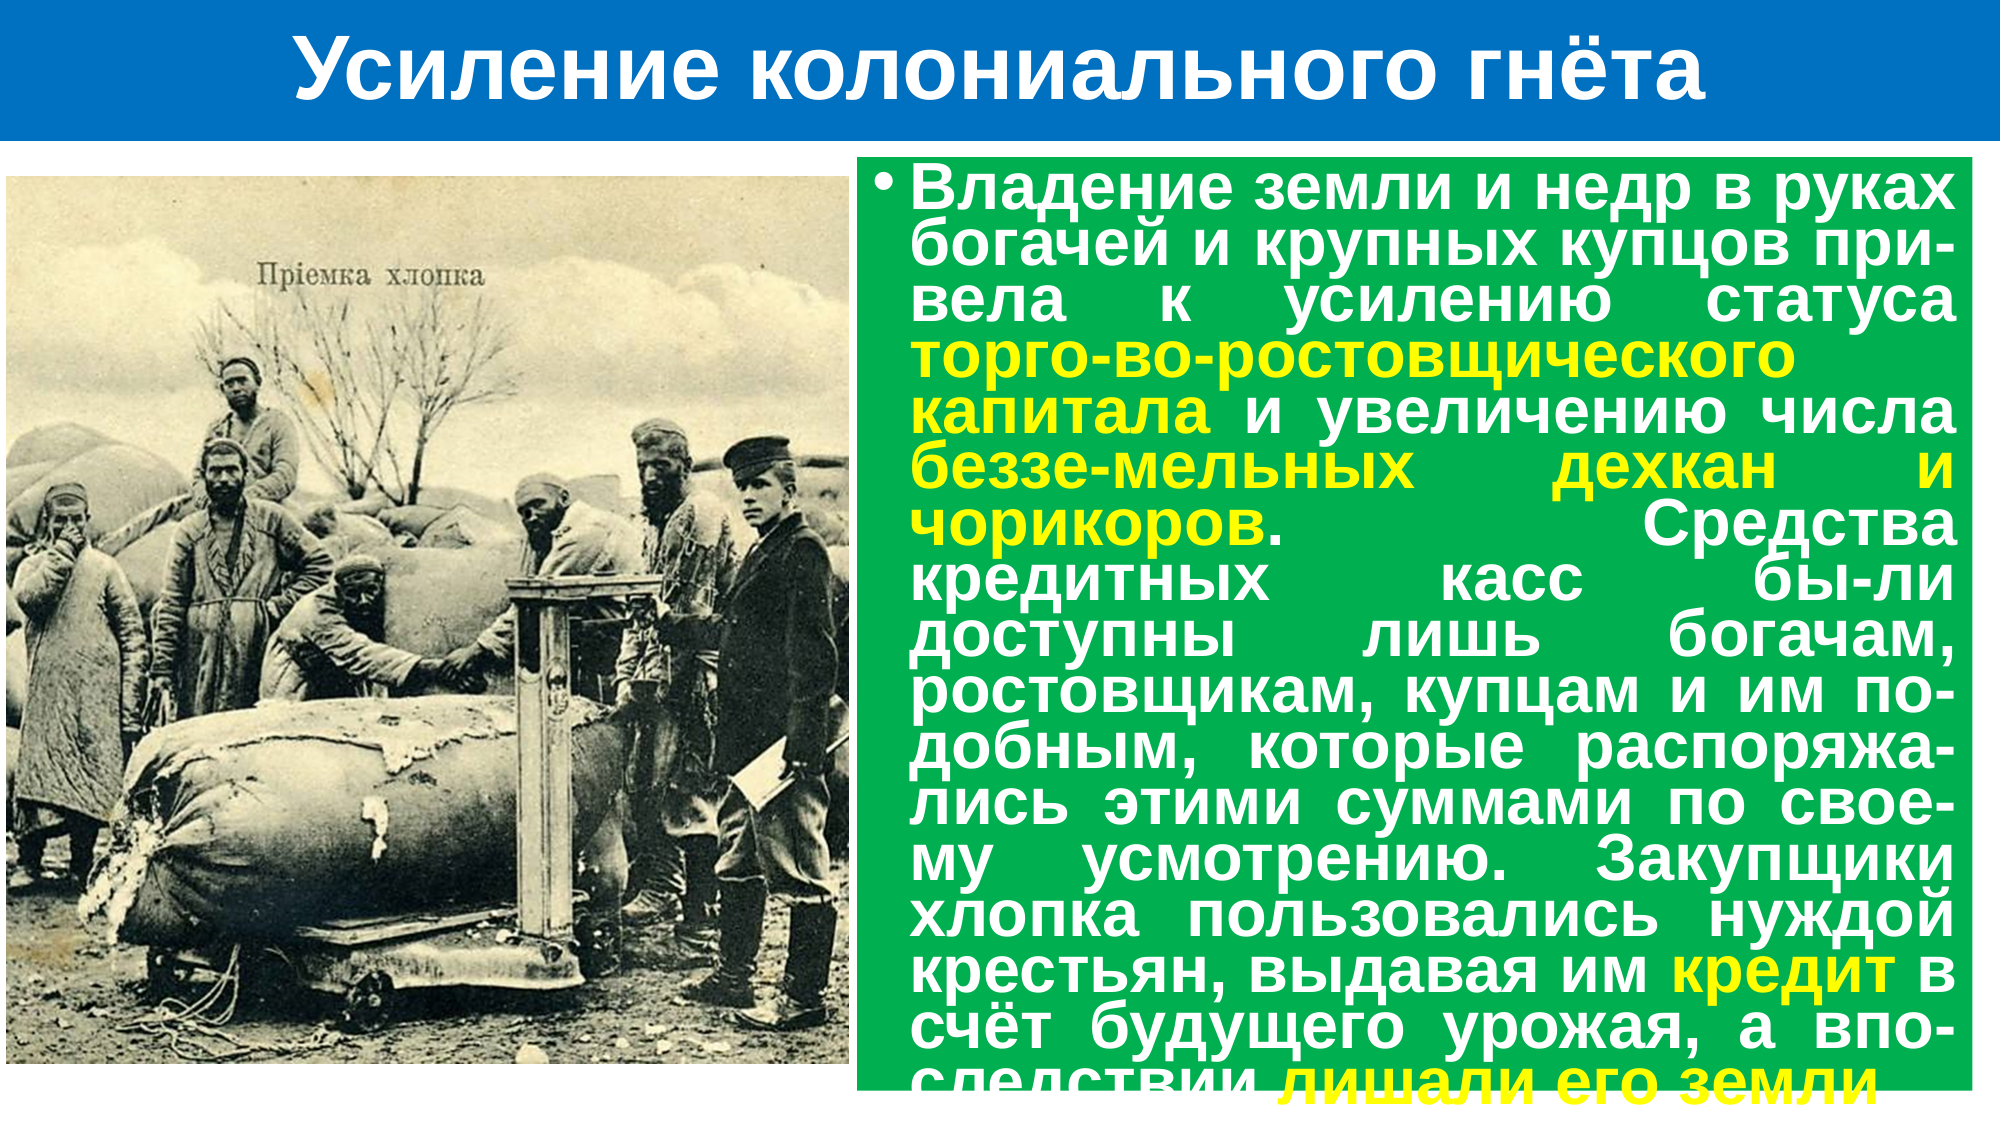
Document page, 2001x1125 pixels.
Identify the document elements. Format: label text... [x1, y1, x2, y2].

list Владение земли и недр в руках богачей и крупных купцов при-вела к усилению статуса торго-во-ростовщического капитала и увеличению числа беззе-мельных дехкан и чорикоров. Средства кредитных касс бы-ли доступны лишь богачам, ростовщикам, купцам и им по-добным, которые распоряжа-лись этими суммами по свое-му усмотрению. Закупщики хлопка пользовались нуждой крестьян, выдавая им кредит в счёт будущего урожая, а впо-следствии лишали его земли. [857, 157, 1973, 1091]
title Усиление колониального гнёта [0, 0, 2000, 141]
picture [6, 176, 849, 1064]
